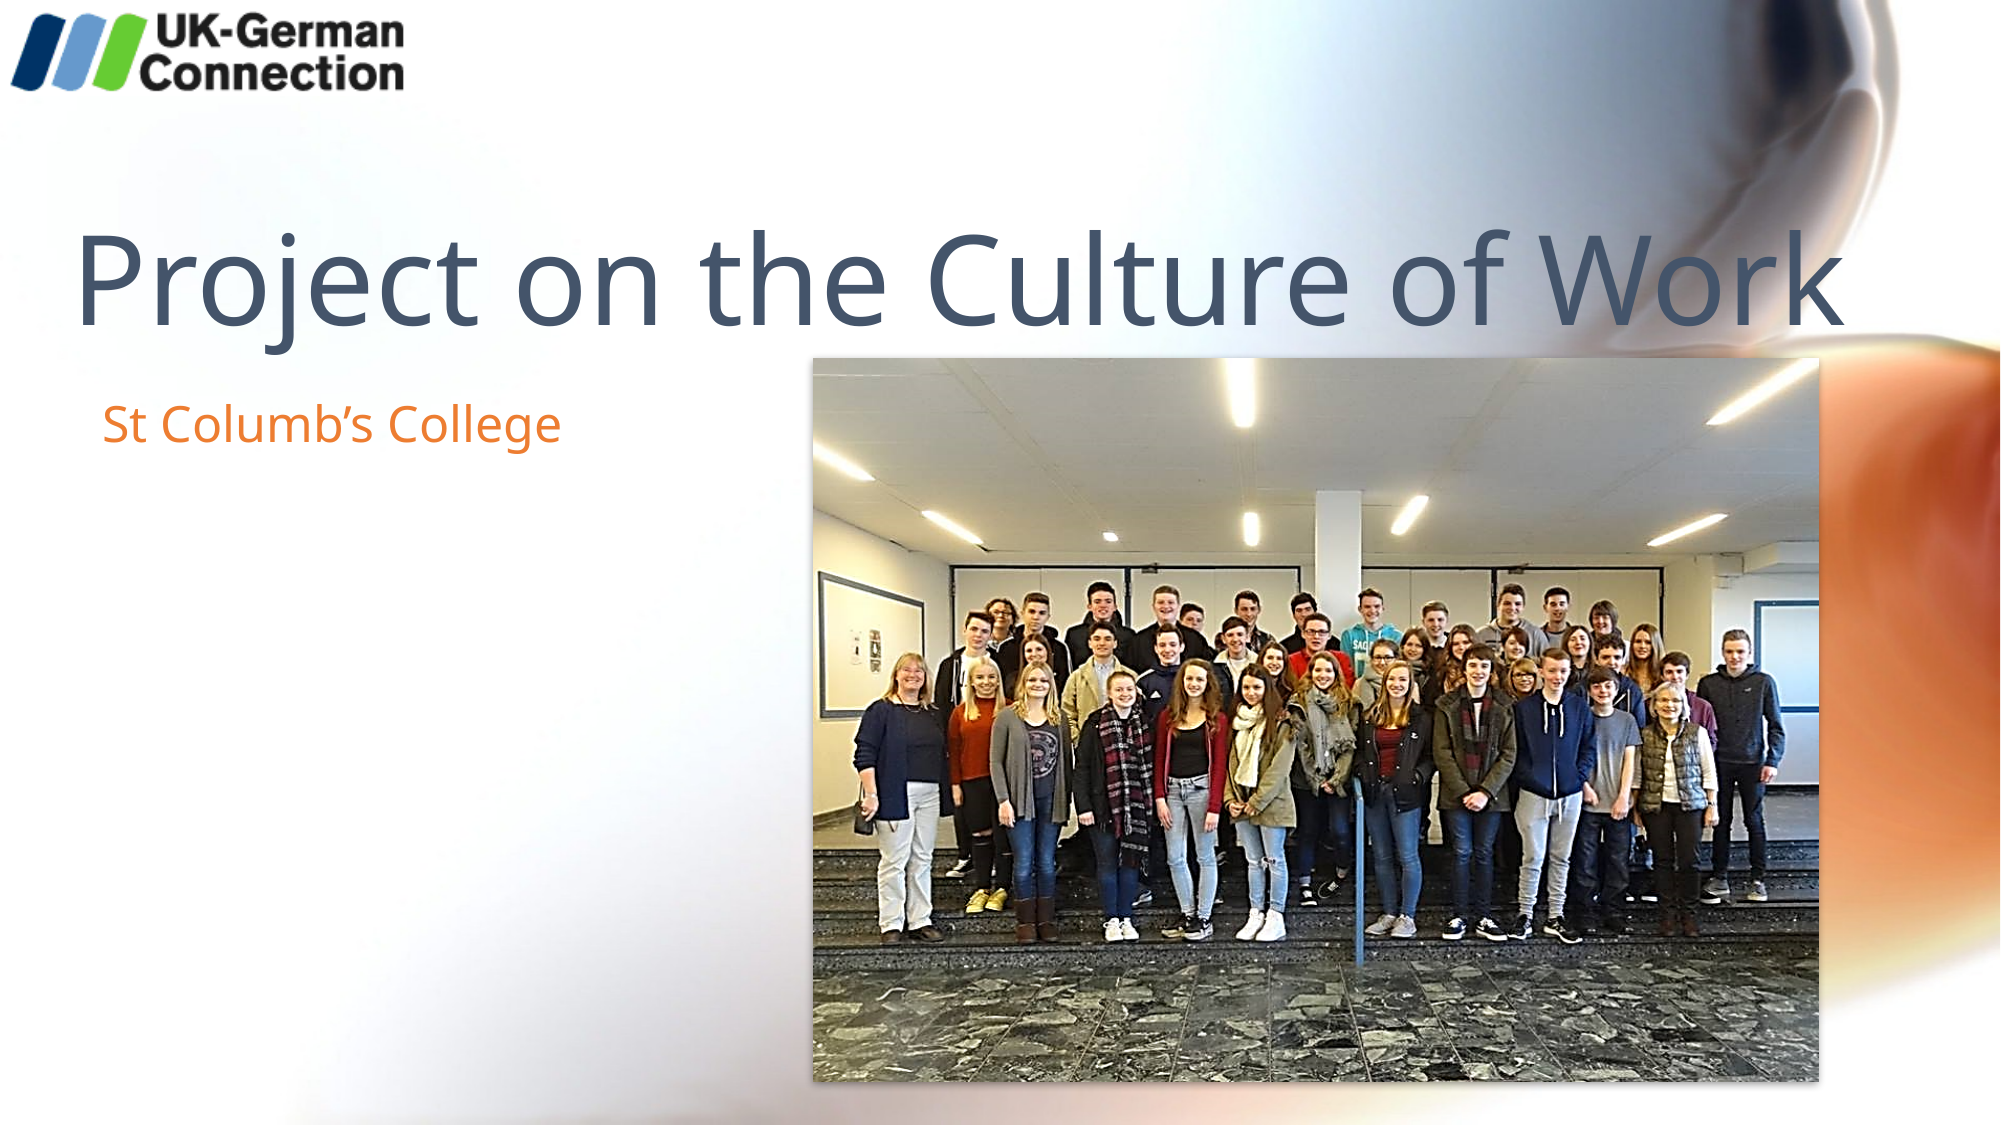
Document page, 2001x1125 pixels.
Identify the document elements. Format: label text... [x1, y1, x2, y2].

picture [0, 0, 2001, 1125]
subtitle St Columb’s College [87, 391, 807, 664]
title Project on the Culture of Work [56, 95, 2000, 359]
